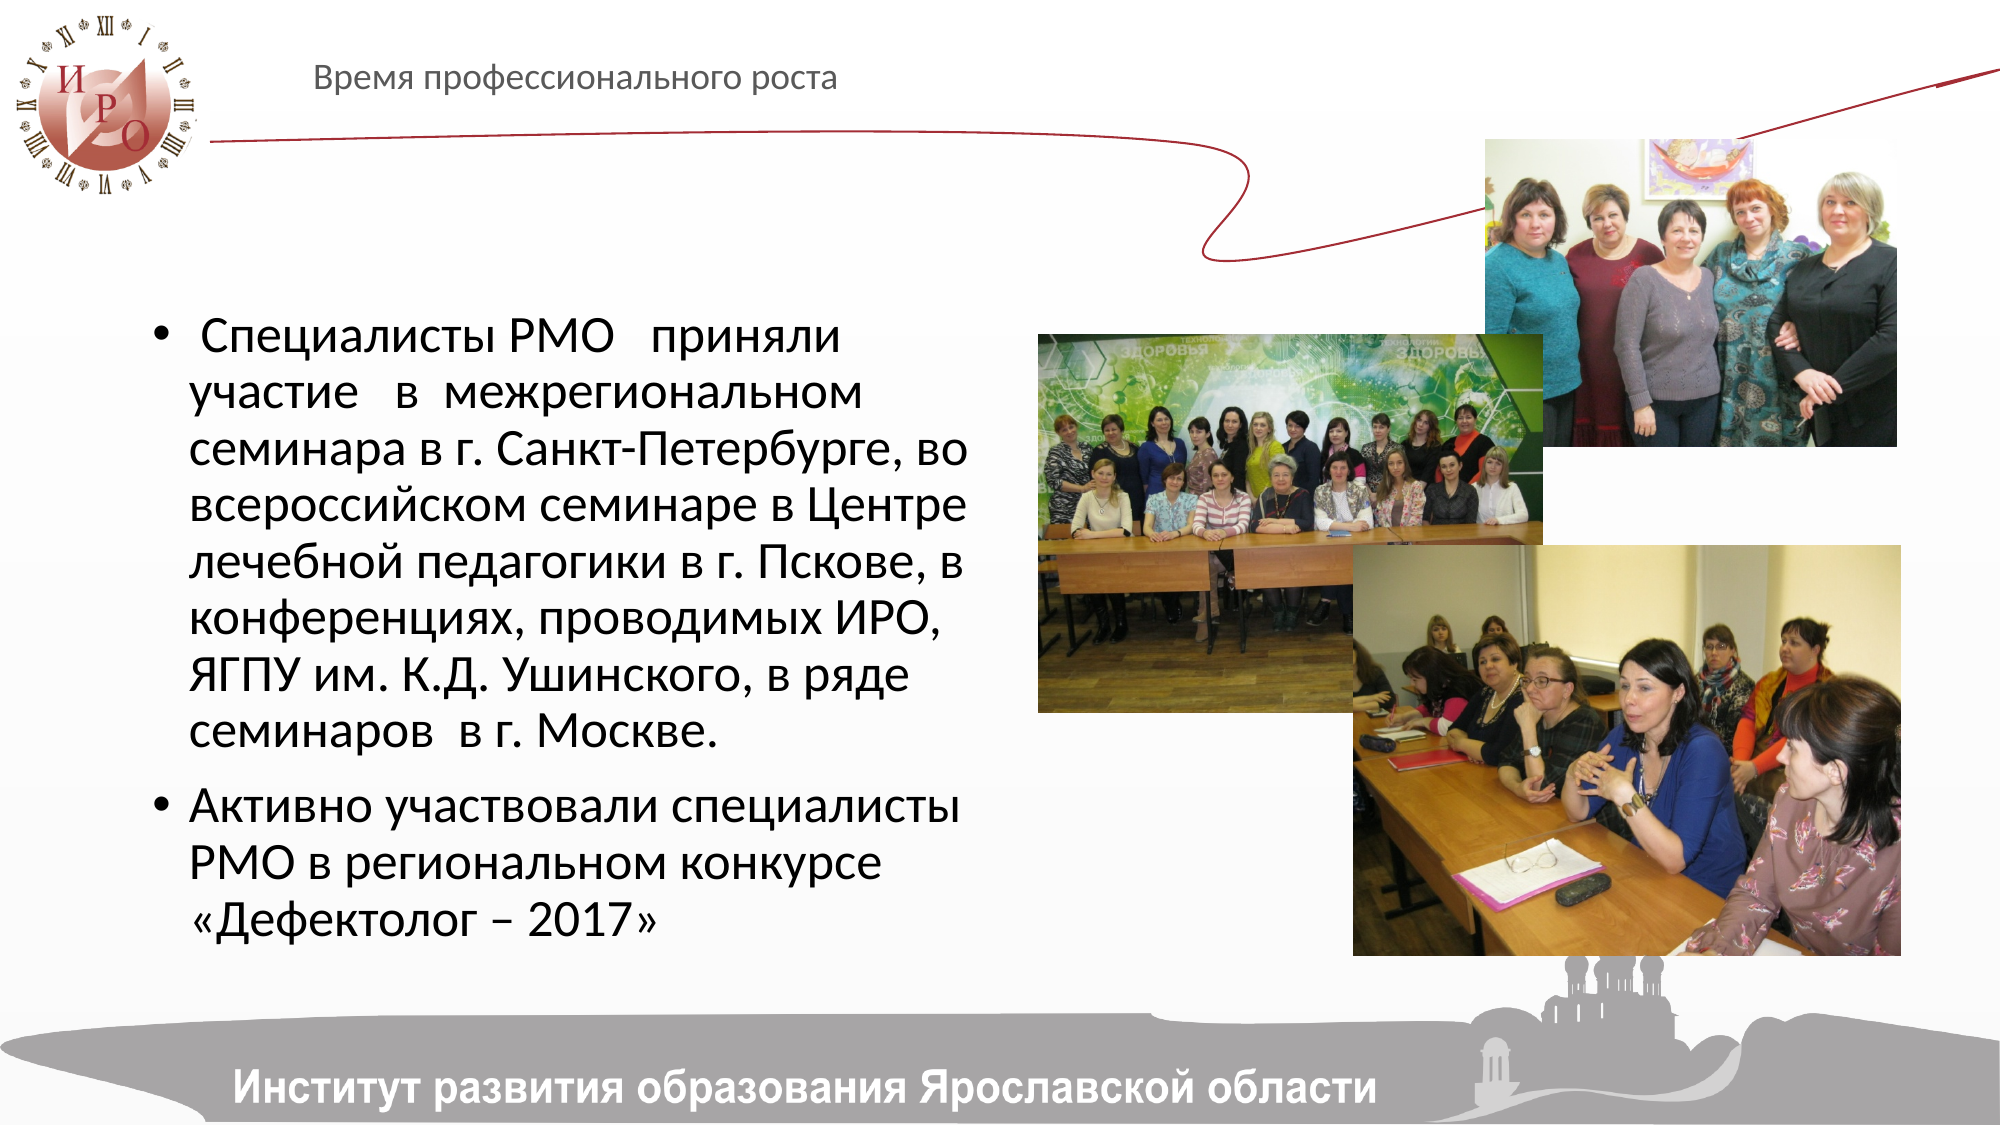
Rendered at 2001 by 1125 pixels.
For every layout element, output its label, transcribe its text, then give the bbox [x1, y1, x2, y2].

picture [1485, 139, 1897, 448]
picture [0, 0, 210, 210]
list Специалисты РМО приняли участие в межрегиональном семинара в г. Санкт-Петербурге, во всероссийском семинаре в Центре лечебной педагогики в г. Пскове, в конференциях, проводимых ИРО, ЯГПУ им. К.Д. Ушинского, в ряде семинаров в г. Москве. Активно участвовали специалисты РМО в региональном конкурсе «Дефектолог – 2017» [137, 299, 988, 892]
text_box Время профессионального роста [298, 44, 863, 105]
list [1038, 334, 1543, 713]
text_box [210, 68, 2000, 263]
picture [0, 545, 2000, 1125]
